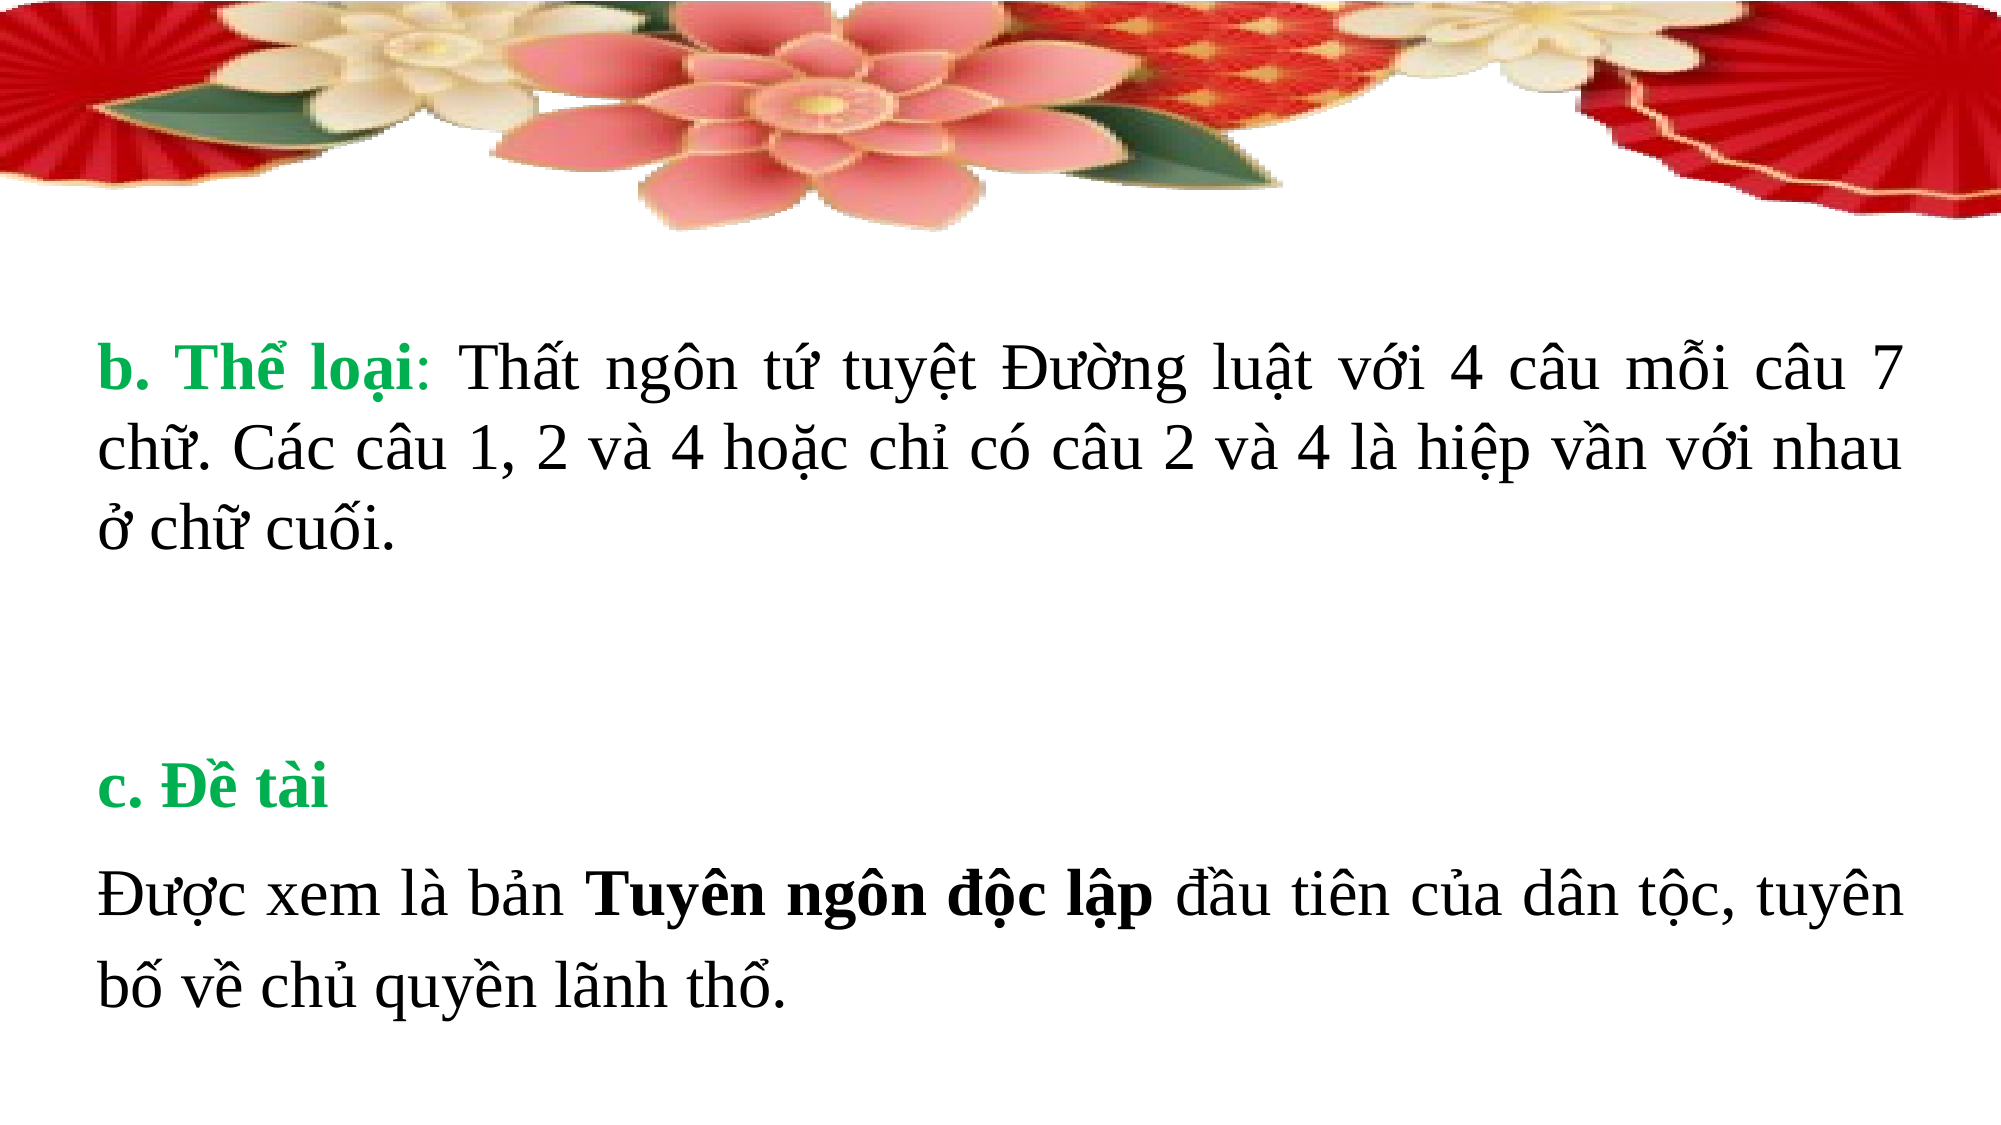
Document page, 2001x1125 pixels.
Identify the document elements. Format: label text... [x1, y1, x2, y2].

picture [0, 0, 2001, 665]
text_box c. Đề tài Được xem là bản Tuyên ngôn độc lập đầu tiên của dân tộc, tuyên bố về chủ quyền lãnh thổ. [82, 721, 1922, 1029]
